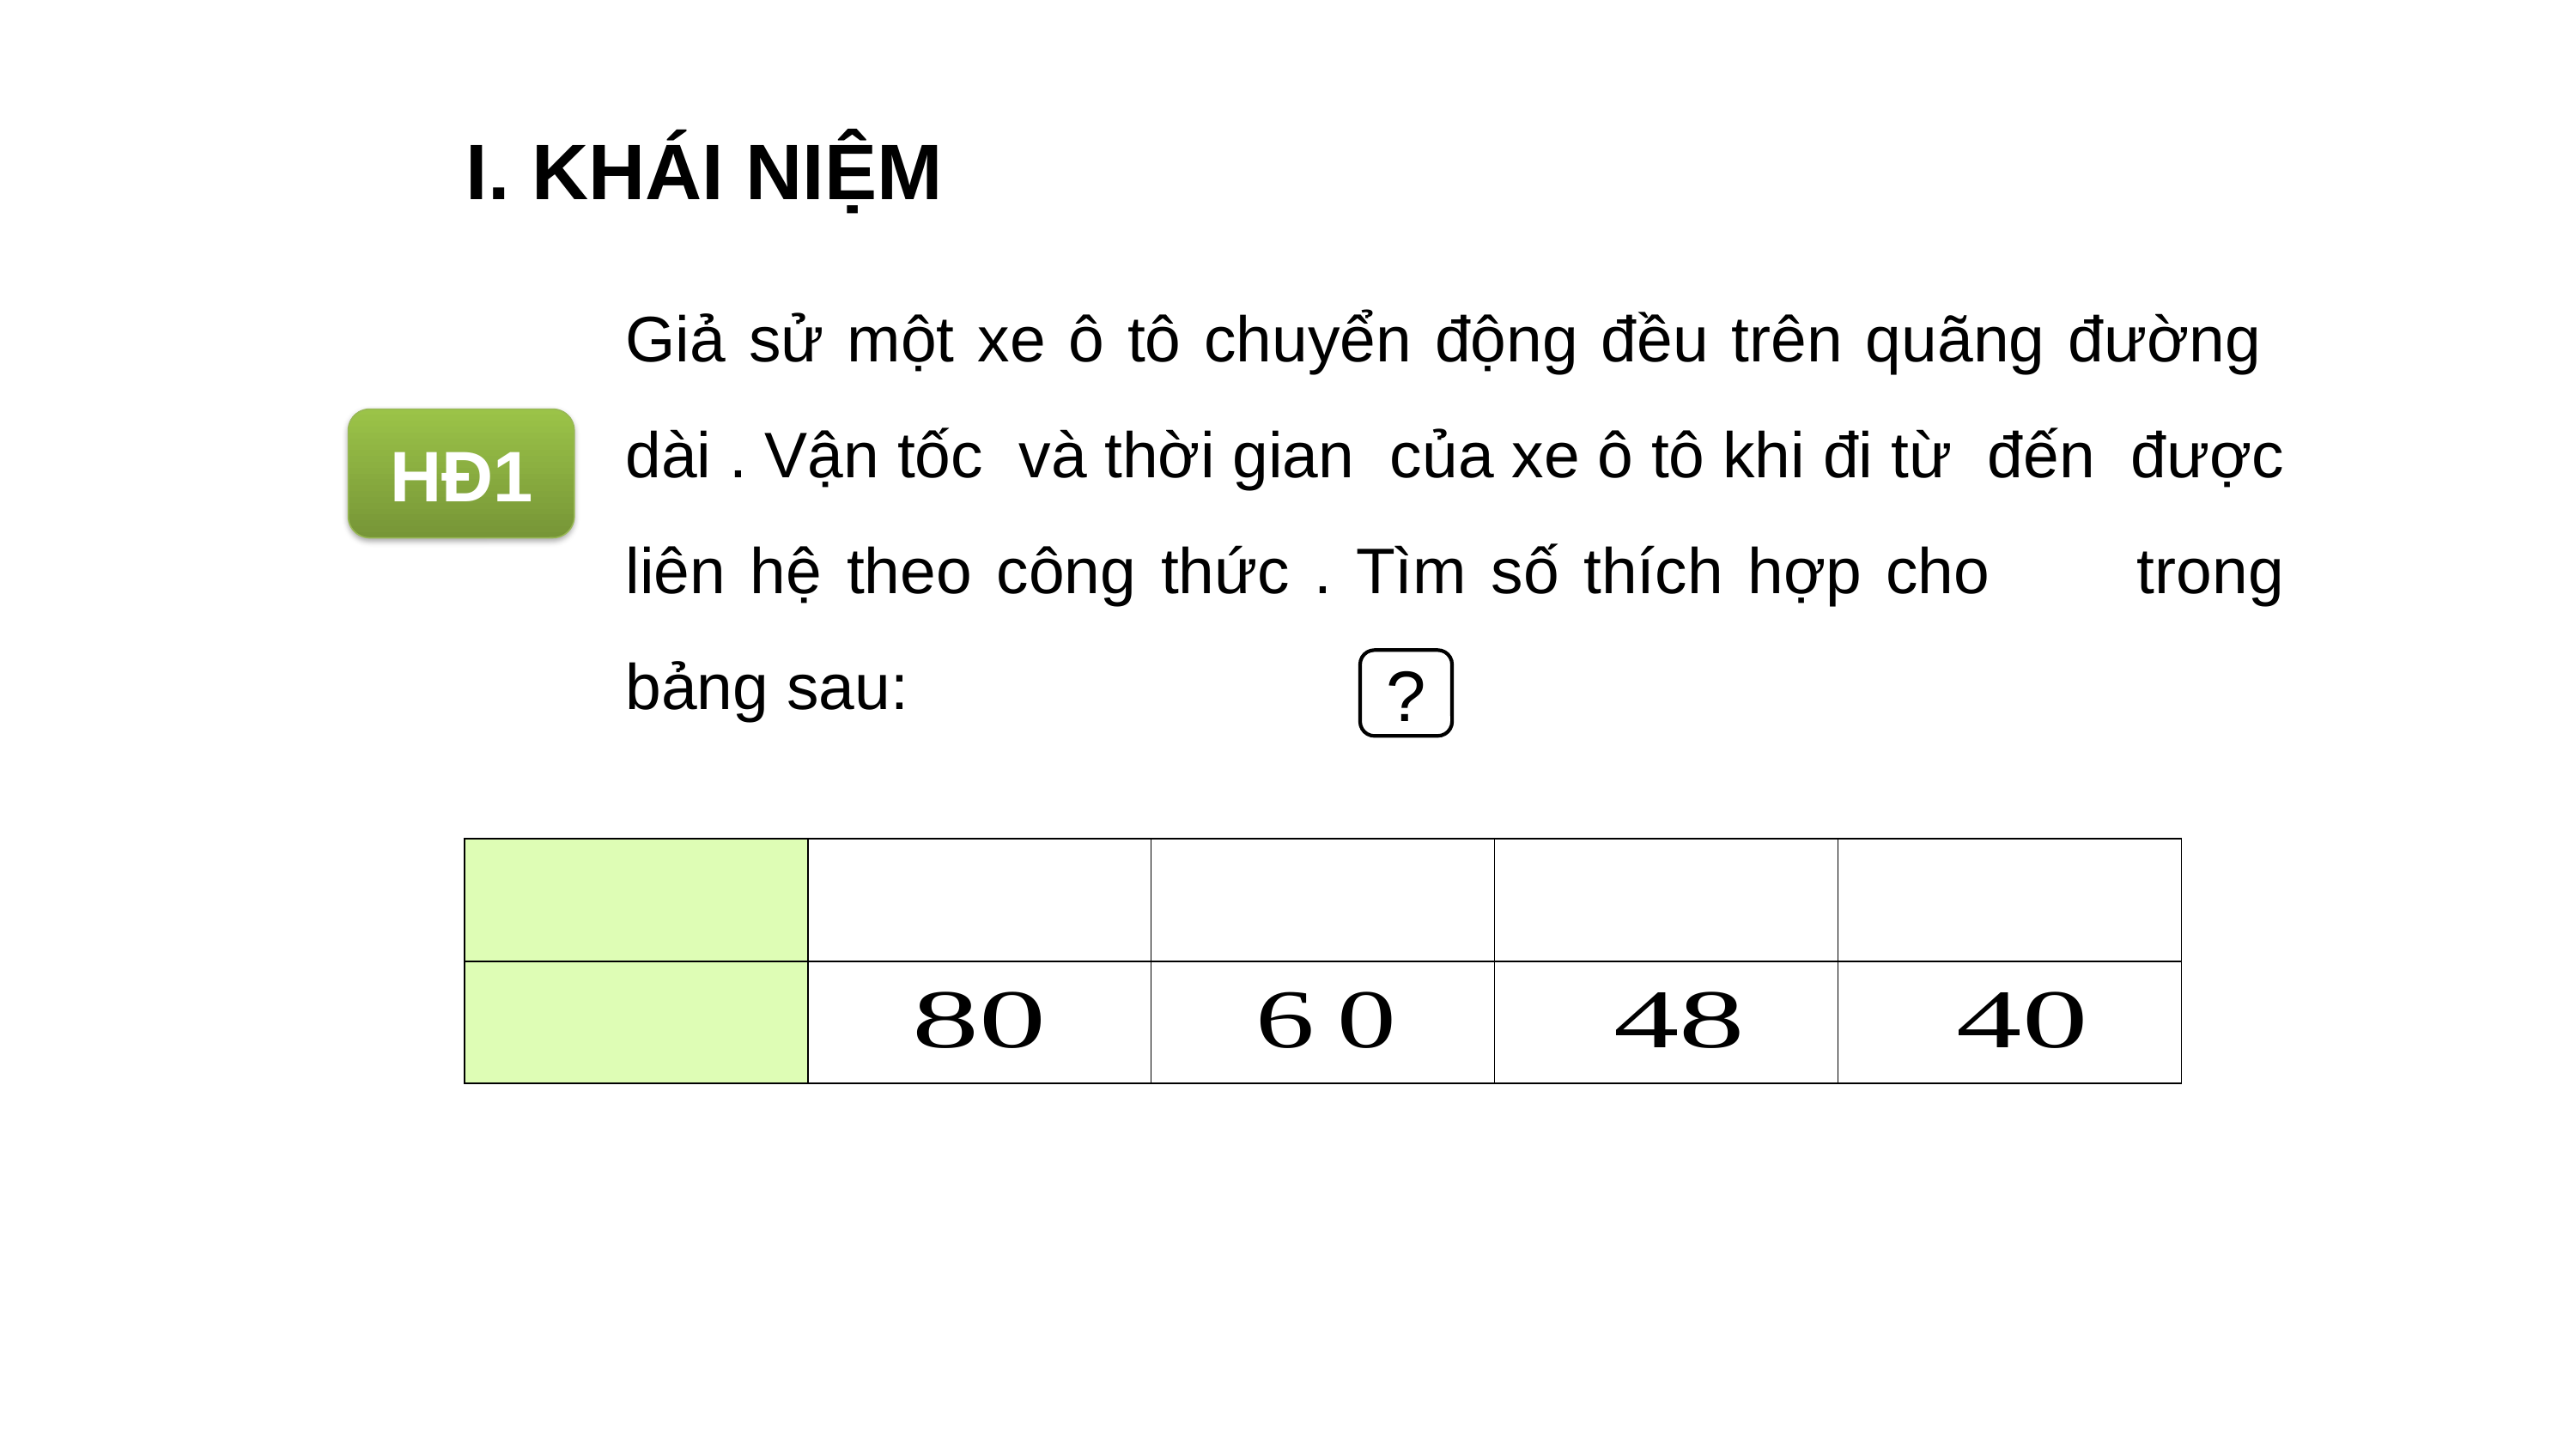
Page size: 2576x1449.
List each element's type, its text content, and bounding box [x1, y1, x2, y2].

text_box I. KHÁI NIỆM [453, 114, 1602, 221]
text_box ? [1358, 648, 1455, 738]
text_box HĐ1 [347, 408, 575, 539]
